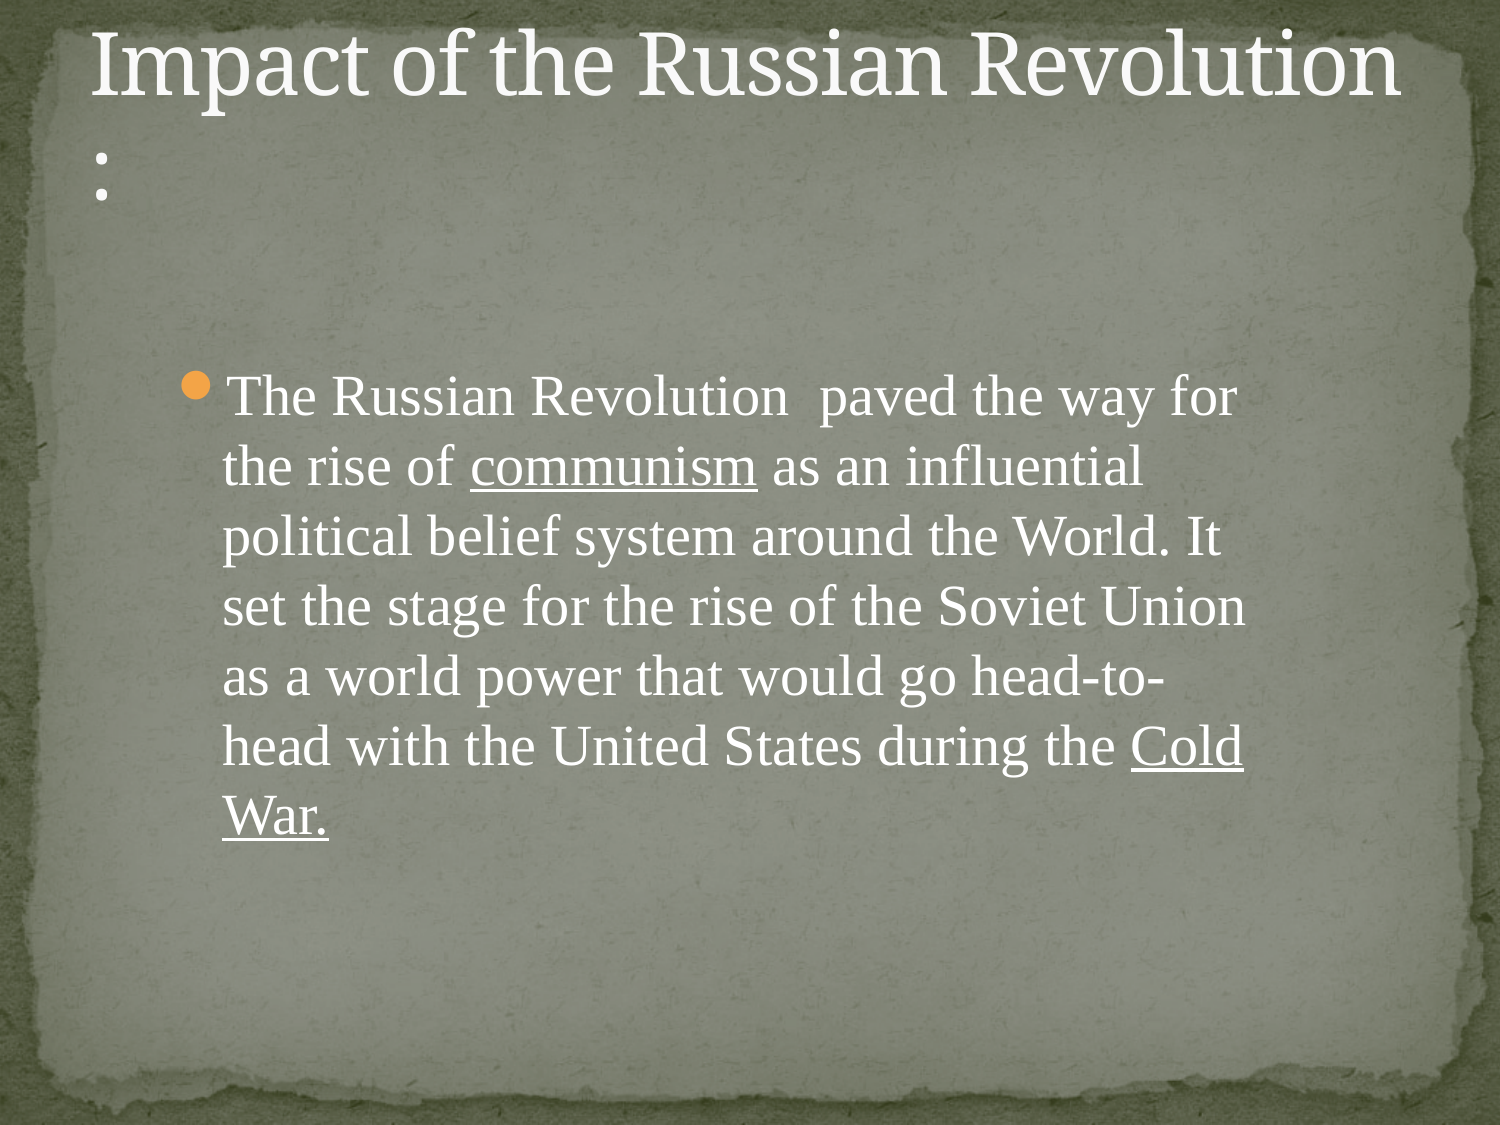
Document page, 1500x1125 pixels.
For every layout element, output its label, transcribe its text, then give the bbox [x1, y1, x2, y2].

title Impact of the Russian Revolution : [74, 24, 1425, 225]
list The Russian Revolution paved the way for the rise of communism as an influential political belief system around the World. It set the stage for the rise of the Soviet Union as a world power that would go head-to-head with the United States during the Cold War. [162, 350, 1288, 1100]
